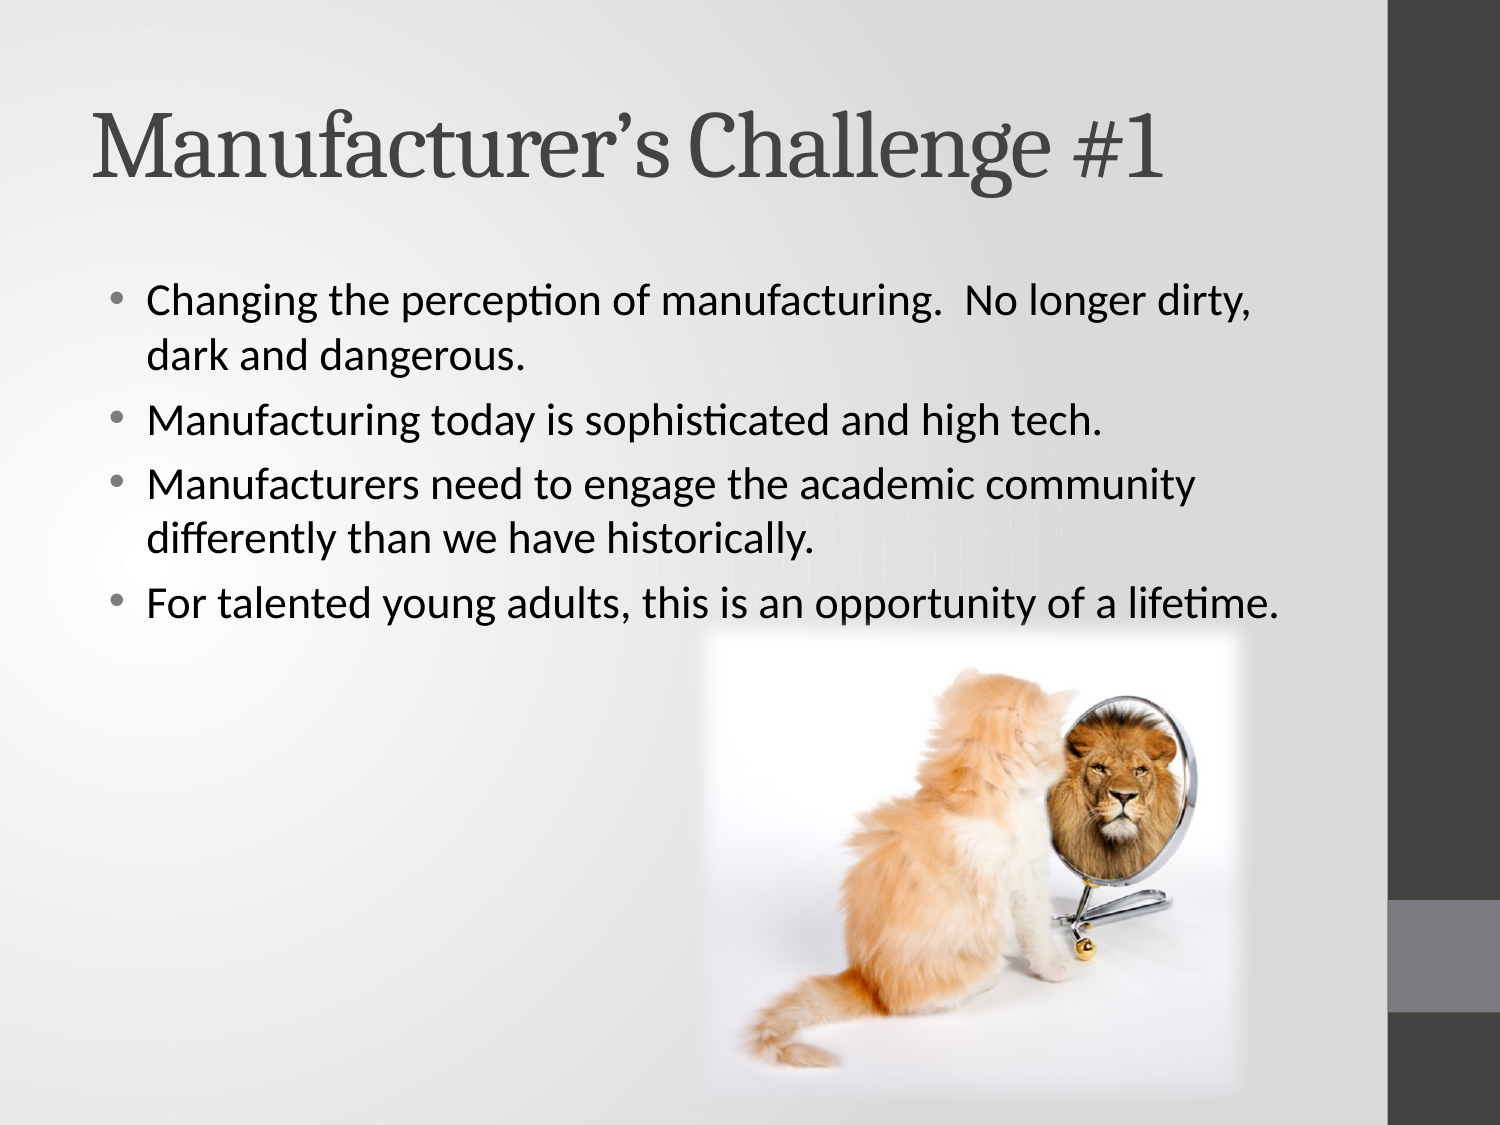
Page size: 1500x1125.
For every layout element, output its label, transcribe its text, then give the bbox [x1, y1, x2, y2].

list Changing the perception of manufacturing. No longer dirty, dark and dangerous. Manufacturing today is sophisticated and high tech. Manufacturers need to engage the academic community differently than we have historically. For talented young adults, this is an opportunity of a lifetime. [75, 262, 1325, 1050]
title Manufacturer’s Challenge #1 [75, 45, 1325, 233]
picture [686, 611, 1259, 1112]
